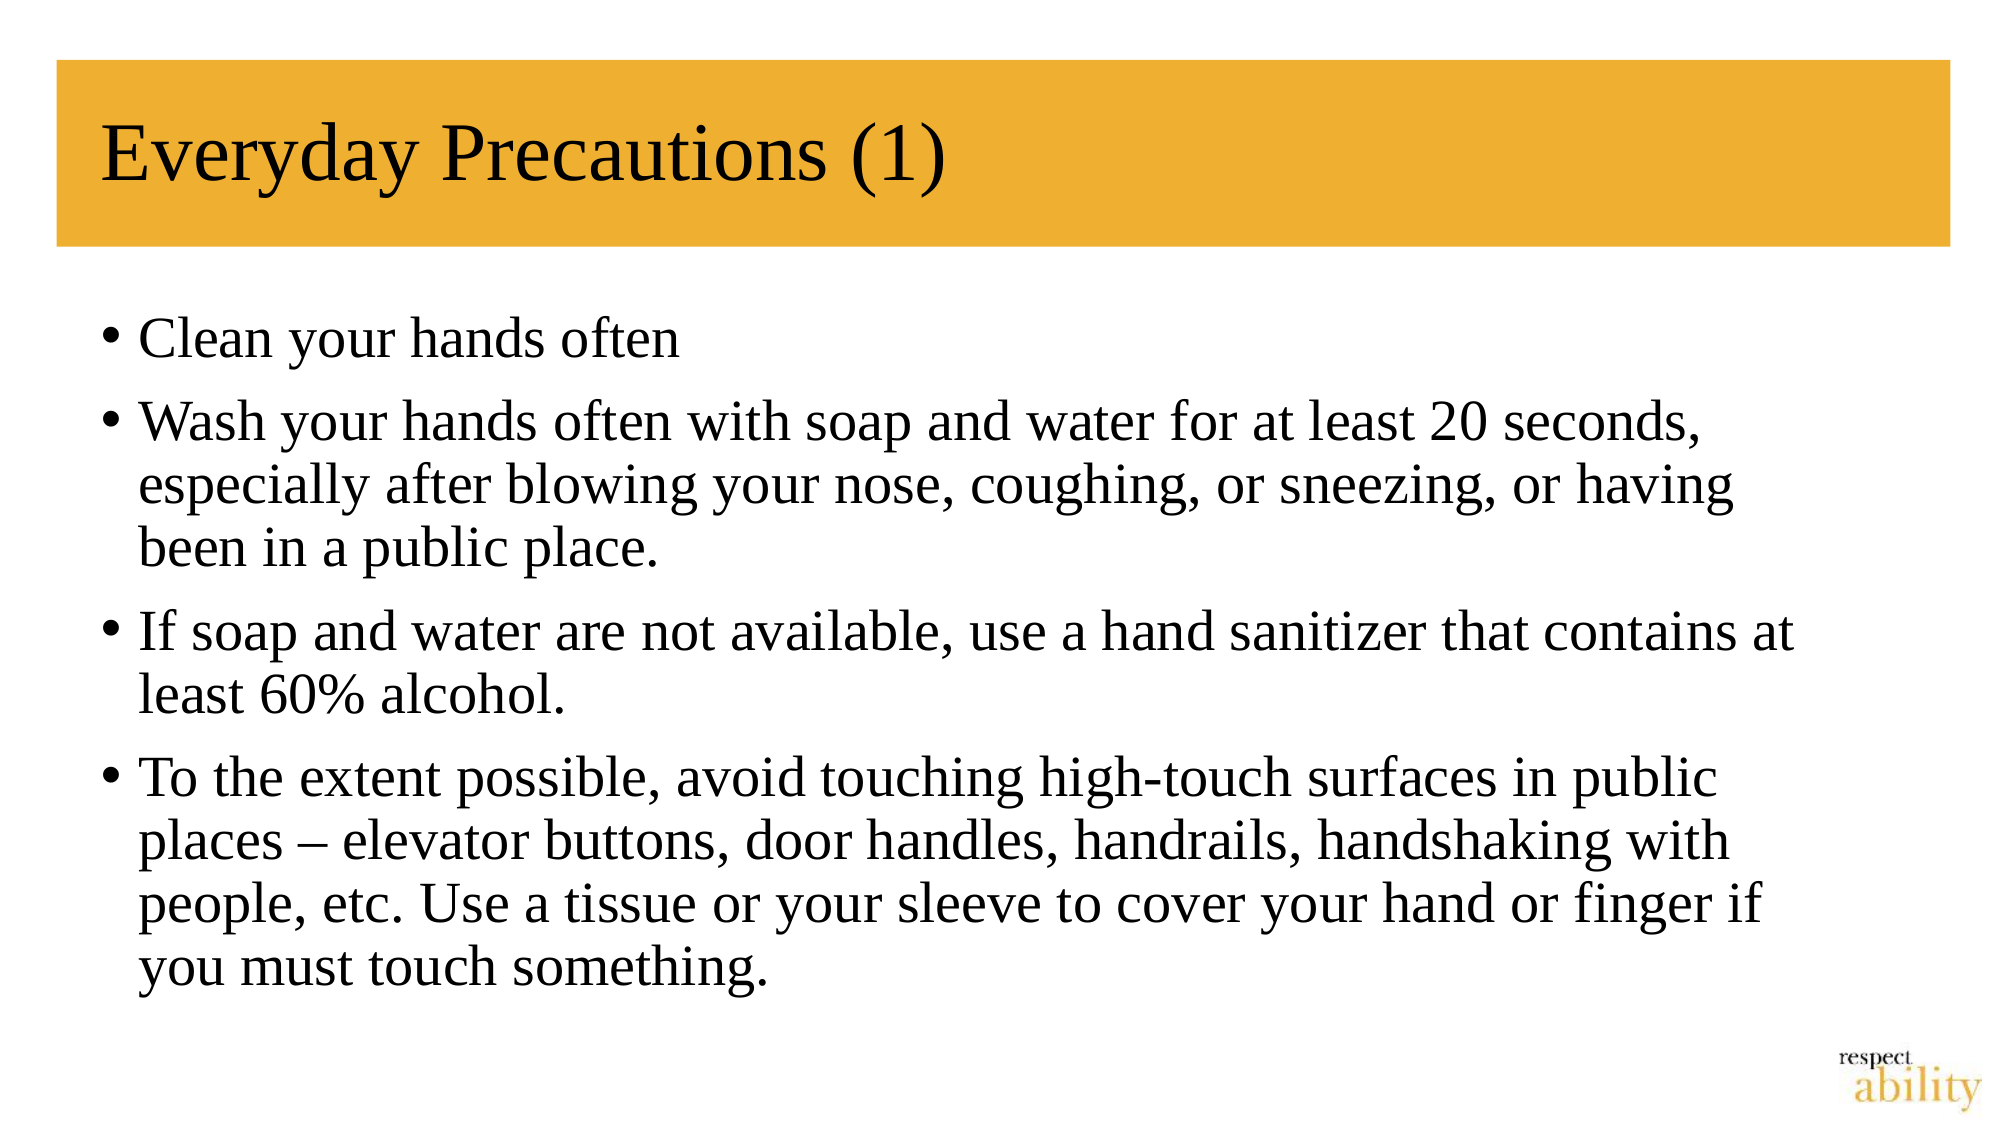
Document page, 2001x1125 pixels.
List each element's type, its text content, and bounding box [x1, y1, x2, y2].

title Everyday Precautions (1) [85, 59, 1811, 247]
picture [1839, 1042, 1982, 1120]
list Clean your hands often Wash your hands often with soap and water for at least 20 seconds, especially after blowing your nose, coughing, or sneezing, or having been in a public place. If soap and water are not available, use a hand sanitizer that contains at least 60% alcohol. To the extent possible, avoid touching high-touch surfaces in public places – elevator buttons, door handles, handrails, handshaking with people, etc. Use a tissue or your sleeve to cover your hand or finger if you must touch something. [85, 299, 1863, 1014]
